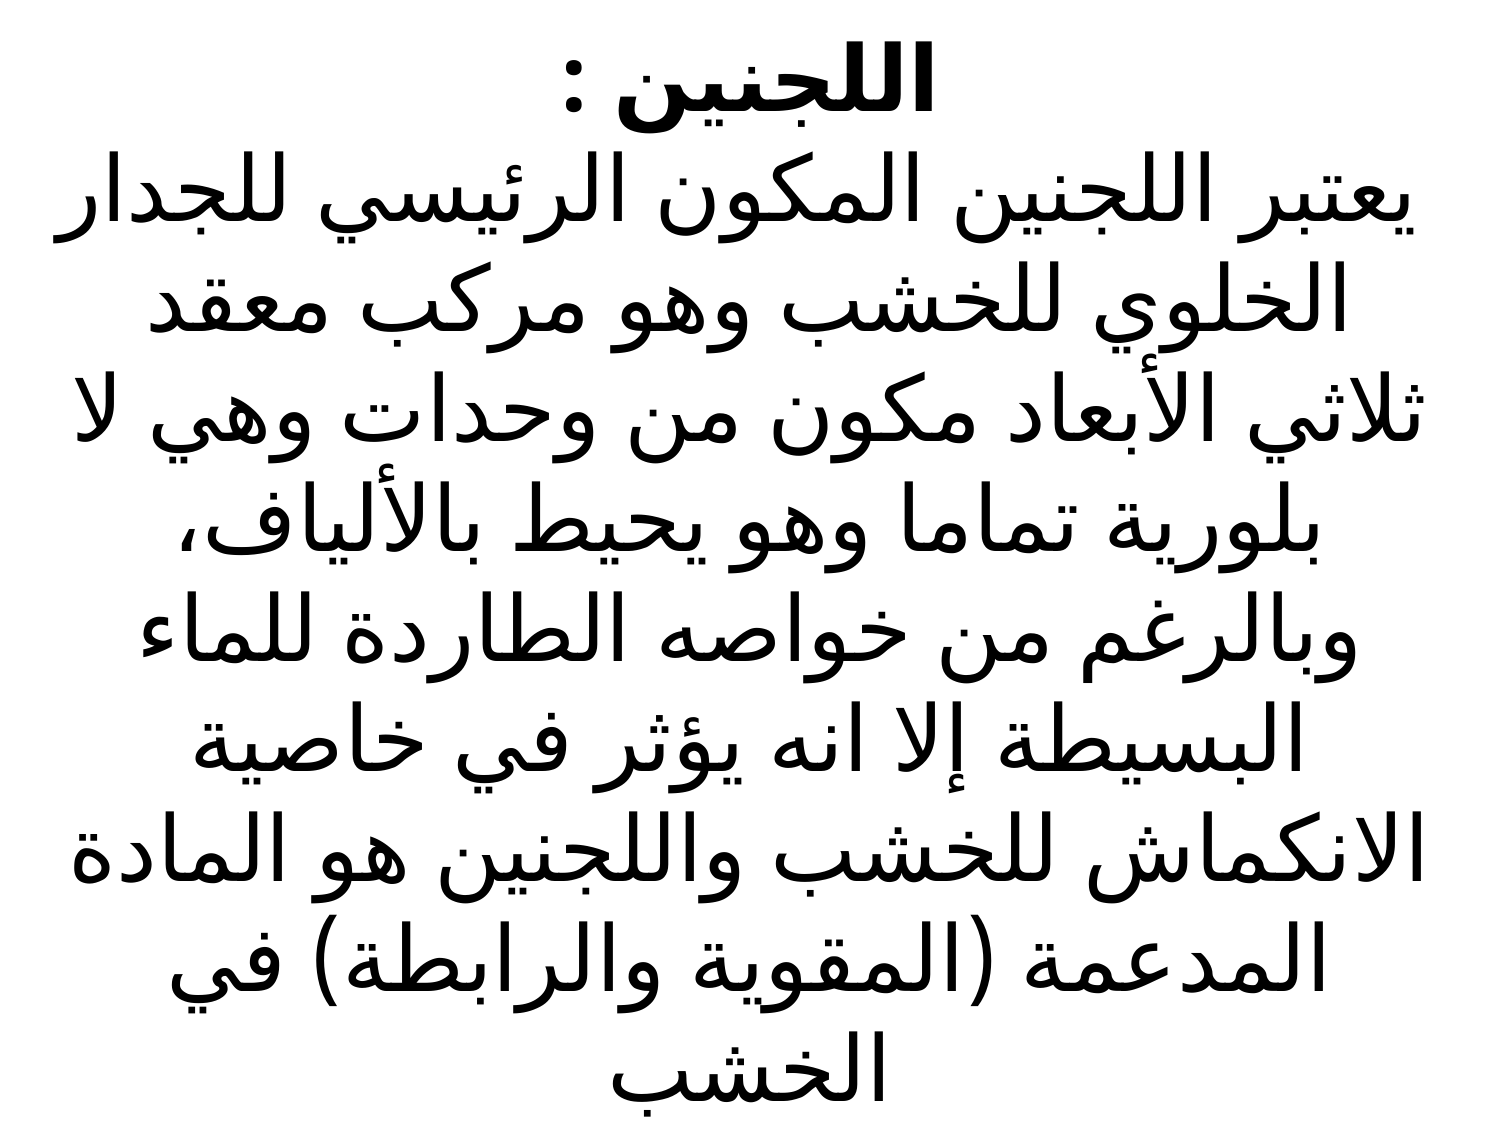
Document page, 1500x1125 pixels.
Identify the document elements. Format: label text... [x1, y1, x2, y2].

title اللجنين : يعتبر اللجنين المكون الرئيسي للجدار الخلوي للخشب وهو مركب معقد ثلاثي الأبعاد مكون من وحدات وهي لا بلورية تماما وهو يحيط بالألياف، وبالرغم من خواصه الطاردة للماء البسيطة إلا انه يؤثر في خاصية الانكماش للخشب واللجنين هو المادة المدعمة (المقوية والرابطة) في الخشب [41, 45, 1459, 1094]
